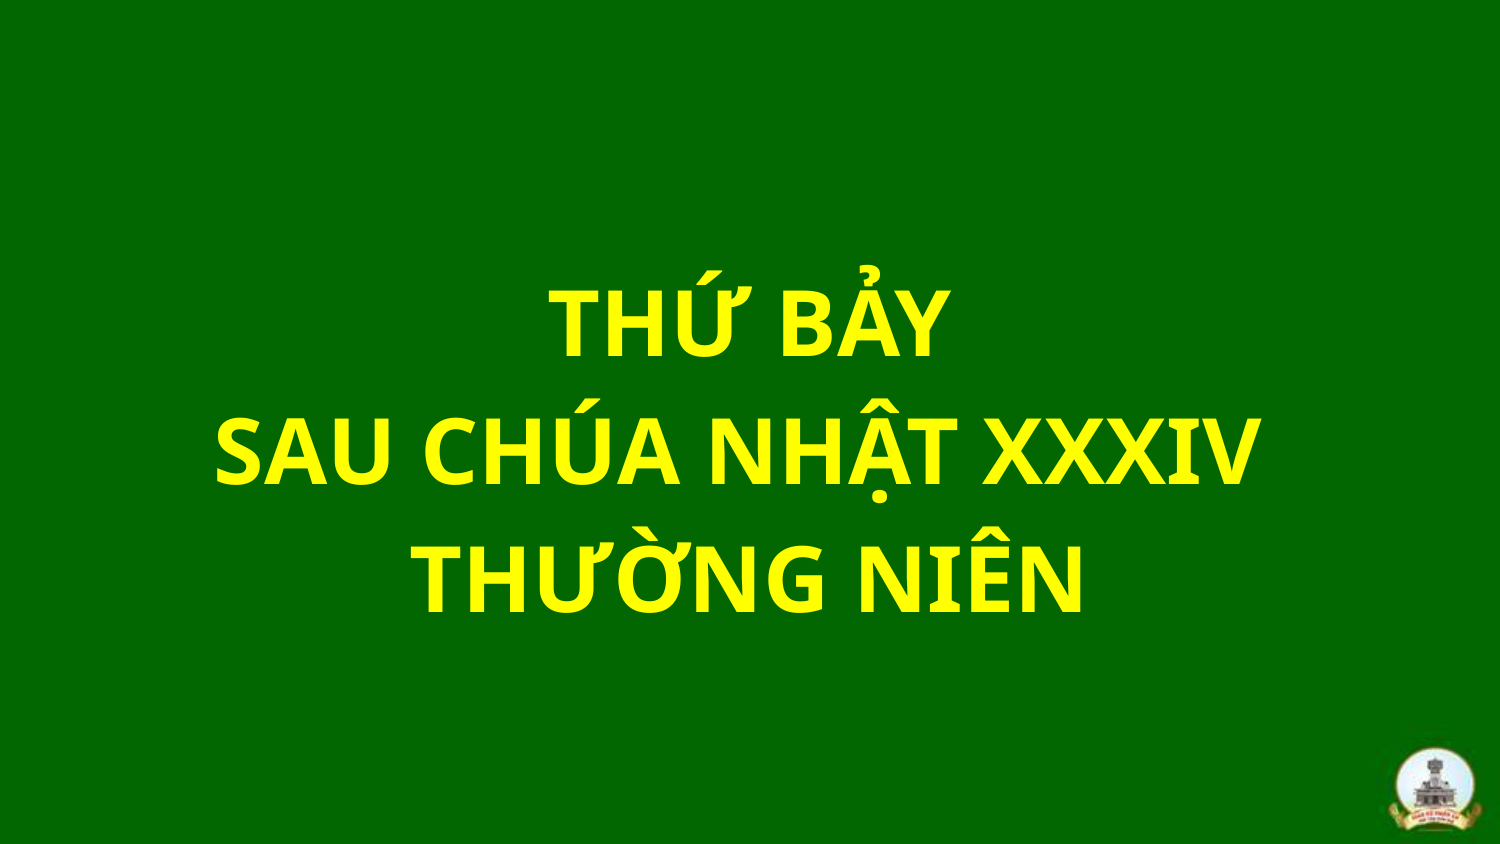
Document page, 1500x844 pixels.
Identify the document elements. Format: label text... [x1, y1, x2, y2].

subtitle THỨ BẢY SAU CHÚA NHẬT XXXIV THƯỜNG NIÊN [0, 0, 1500, 844]
